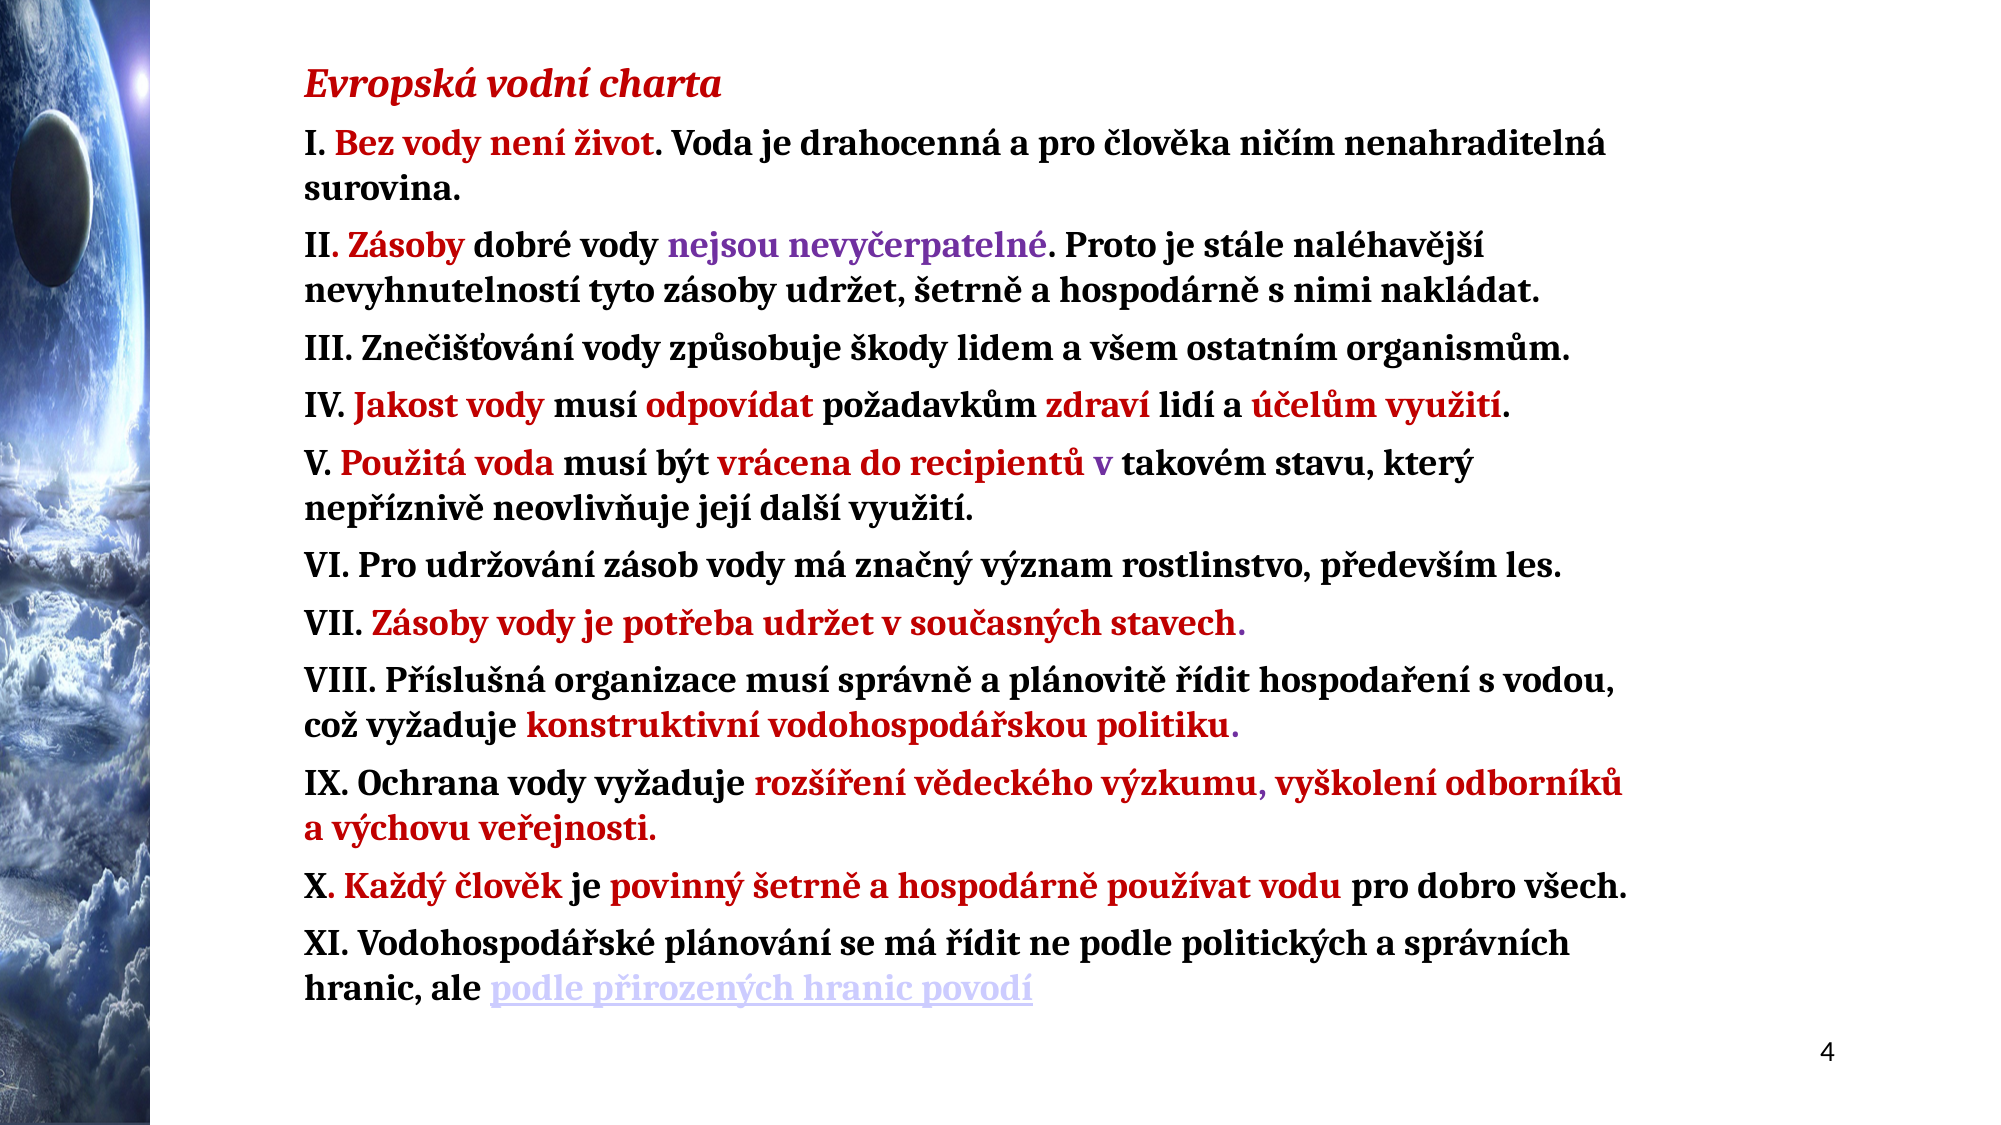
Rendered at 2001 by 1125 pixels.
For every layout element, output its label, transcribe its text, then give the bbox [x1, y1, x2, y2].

text_box Evropská vodní charta I. Bez vody není život. Voda je drahocenná a pro člověka ničím nenahraditelná surovina. II. Zásoby dobré vody nejsou nevyčerpatelné. Proto je stále naléhavější nevyhnutelností tyto zásoby udržet, šetrně a hospodárně s nimi nakládat. III. Znečišťování vody způsobuje škody lidem a všem ostatním organismům. IV. Jakost vody musí odpovídat požadavkům zdraví lidí a účelům využití. V. Použitá voda musí být vrácena do recipientů v takovém stavu, který nepříznivě neovlivňuje její další využití. VI. Pro udržování zásob vody má značný význam rostlinstvo, především les. VII. Zásoby vody je potřeba udržet v současných stavech. VIII. Příslušná organizace musí správně a plánovitě řídit hospodaření s vodou, což vyžaduje konstruktivní vodohospodářskou politiku. IX. Ochrana vody vyžaduje rozšíření vědeckého výzkumu, vyškolení odborníků a výchovu veřejnosti. X. Každý člověk je povinný šetrně a hospodárně používat vodu pro dobro všech. XI. Vodohospodářské plánování se má řídit ne podle politických a správních hranic, ale podle přirozených hranic povodí [289, 47, 1648, 1016]
picture [0, 0, 151, 1125]
slide_number 4 [1433, 1024, 1851, 1101]
